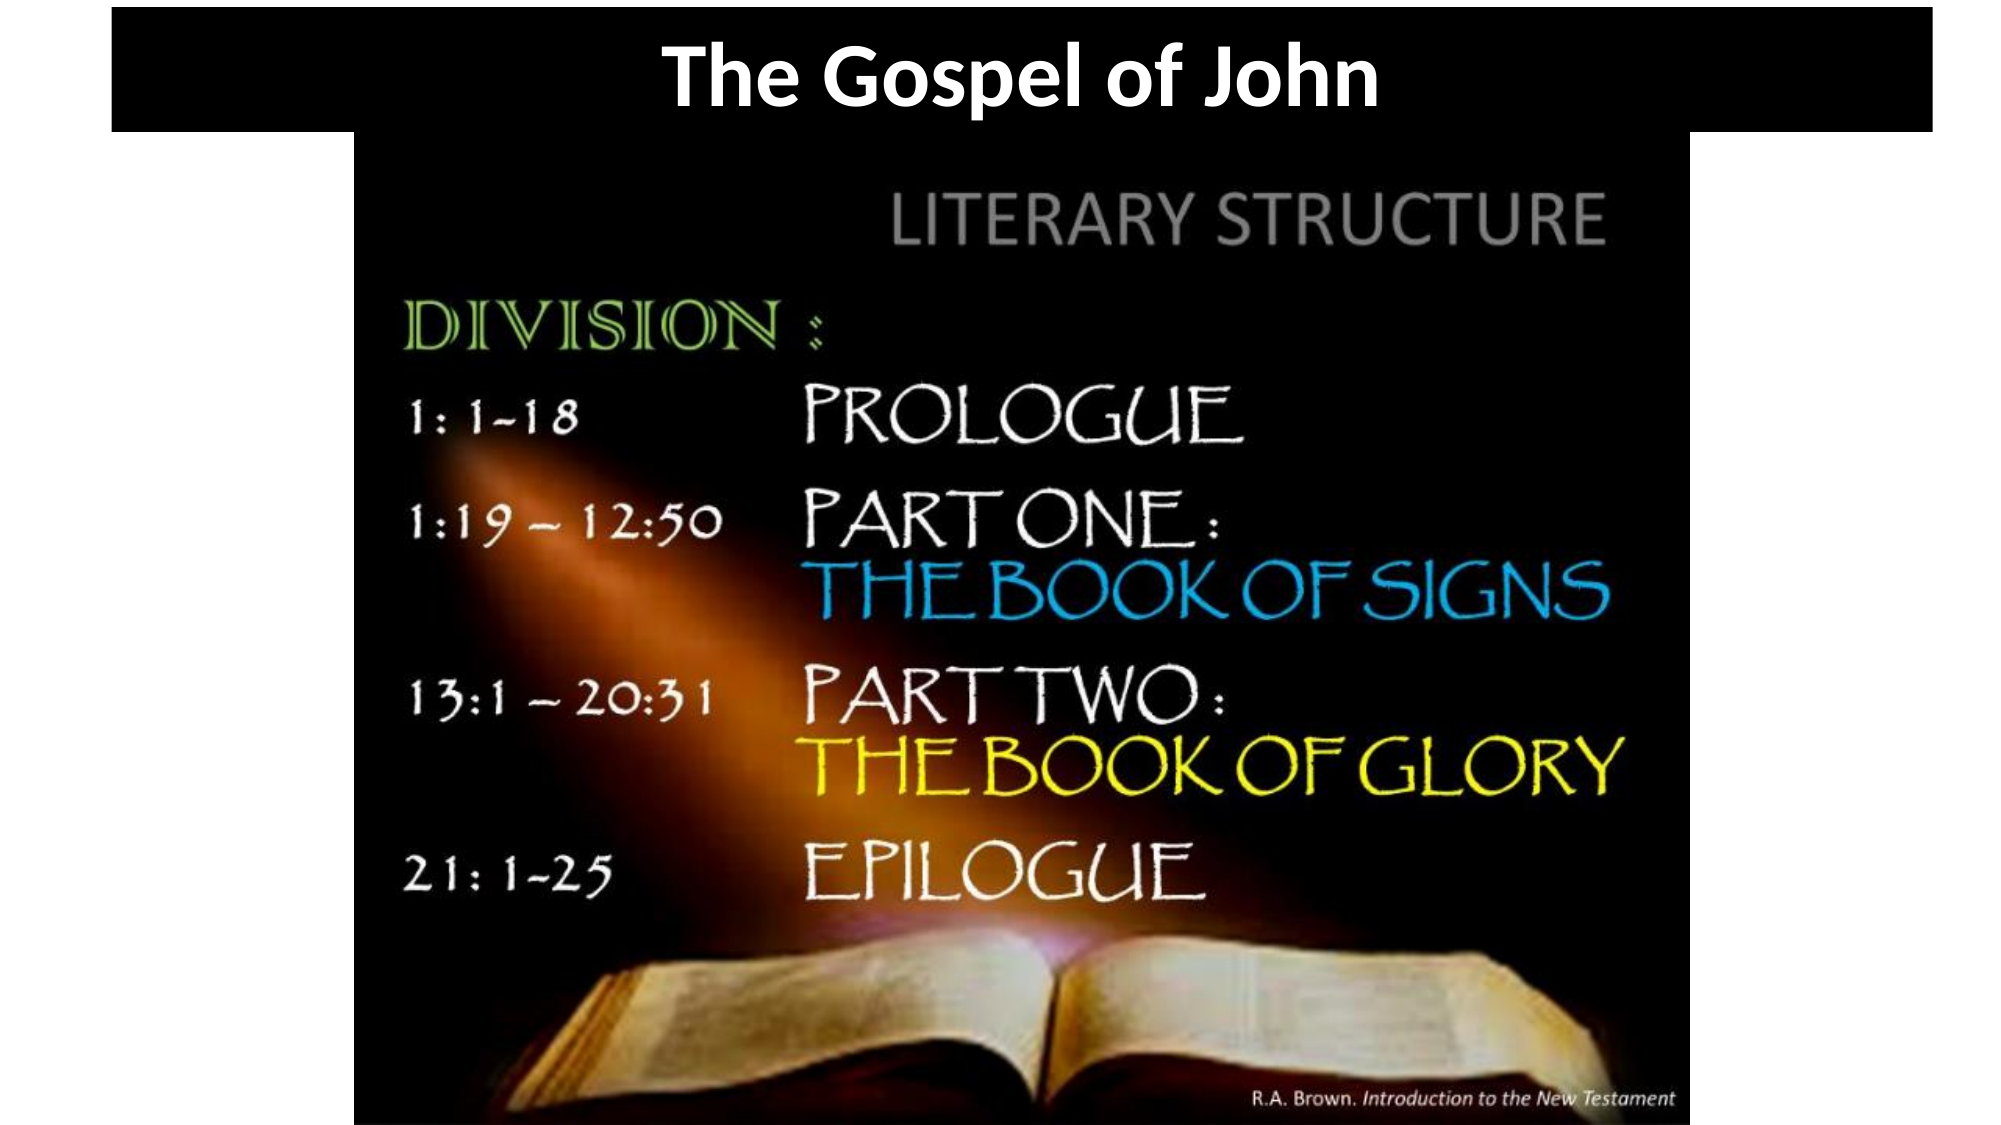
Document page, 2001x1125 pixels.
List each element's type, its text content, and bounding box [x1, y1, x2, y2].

picture [354, 123, 1690, 1125]
text_box The Gospel of John [111, 7, 1933, 132]
text_box [1933, 99, 2000, 107]
